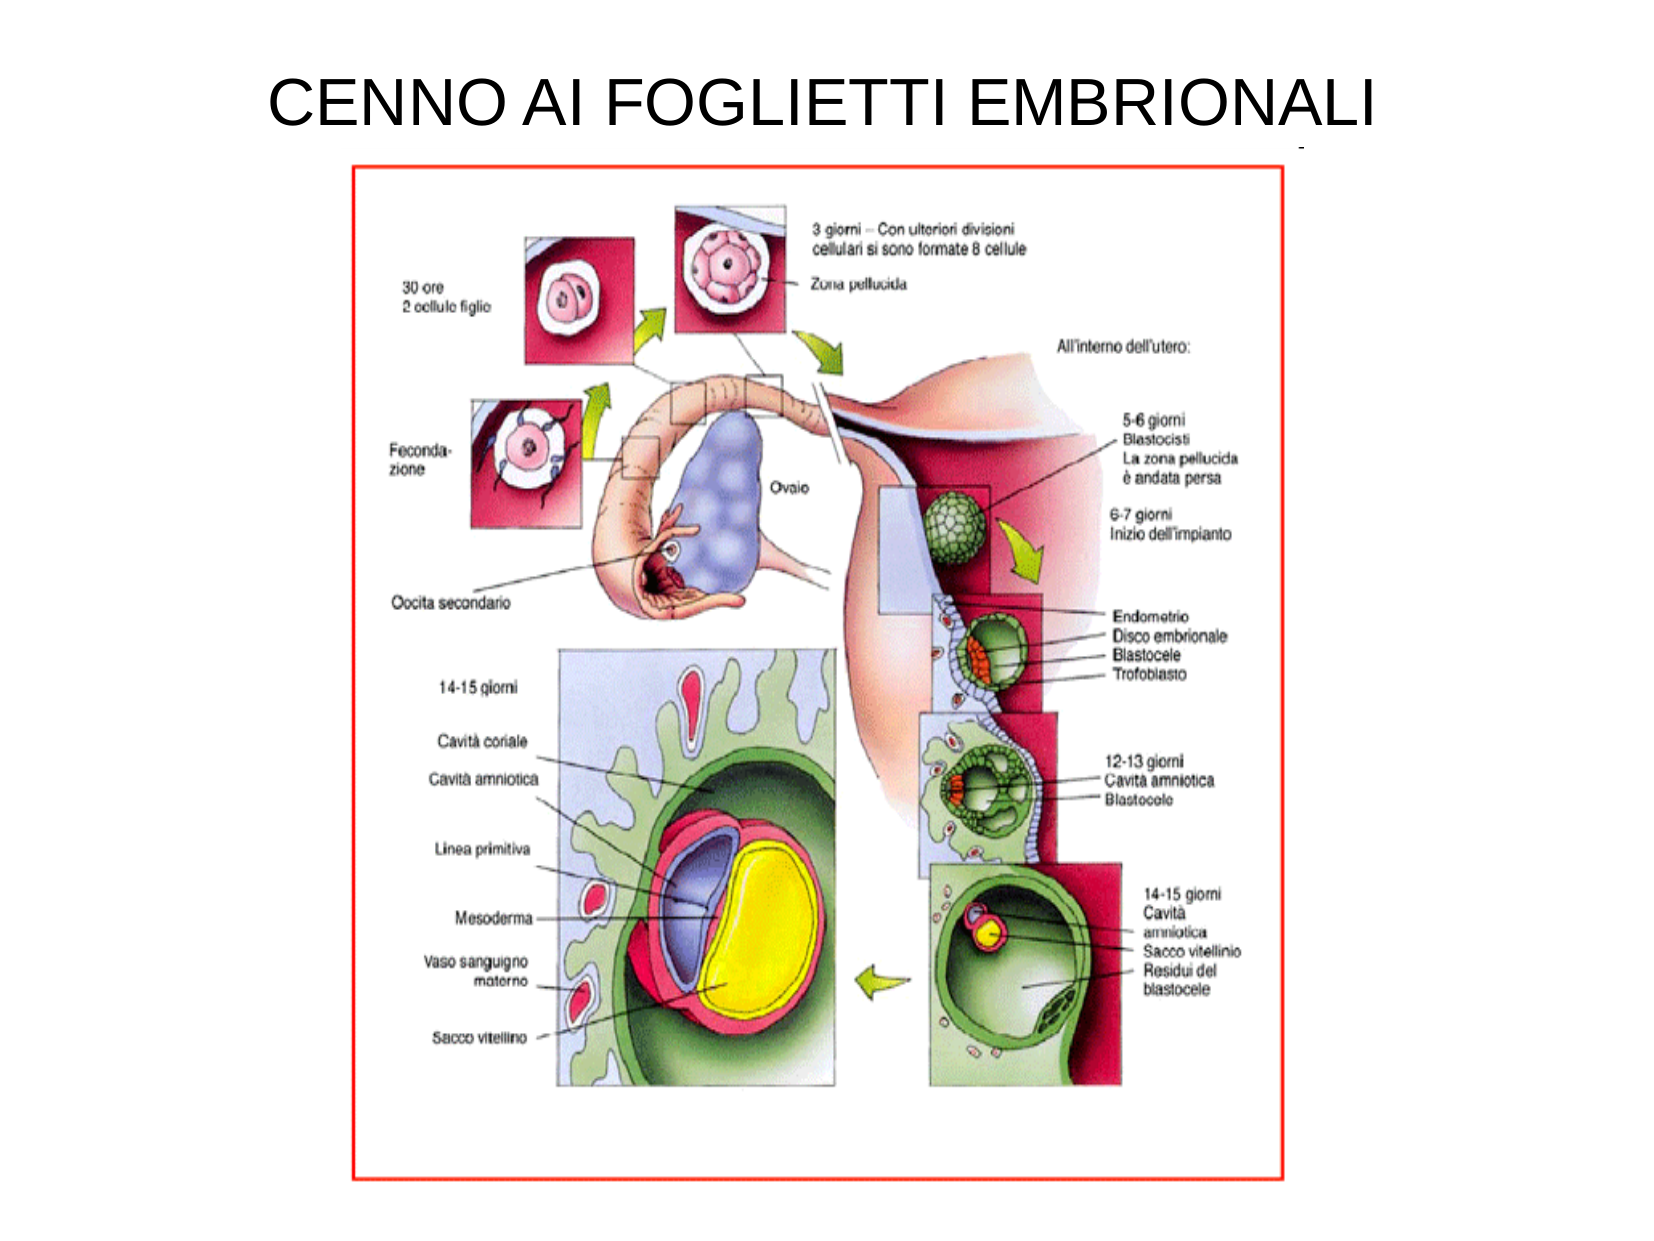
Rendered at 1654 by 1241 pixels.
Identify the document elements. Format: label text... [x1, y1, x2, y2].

title CENNO AI FOGLIETTI EMBRIONALI [117, 0, 1529, 206]
picture [341, 147, 1304, 1200]
